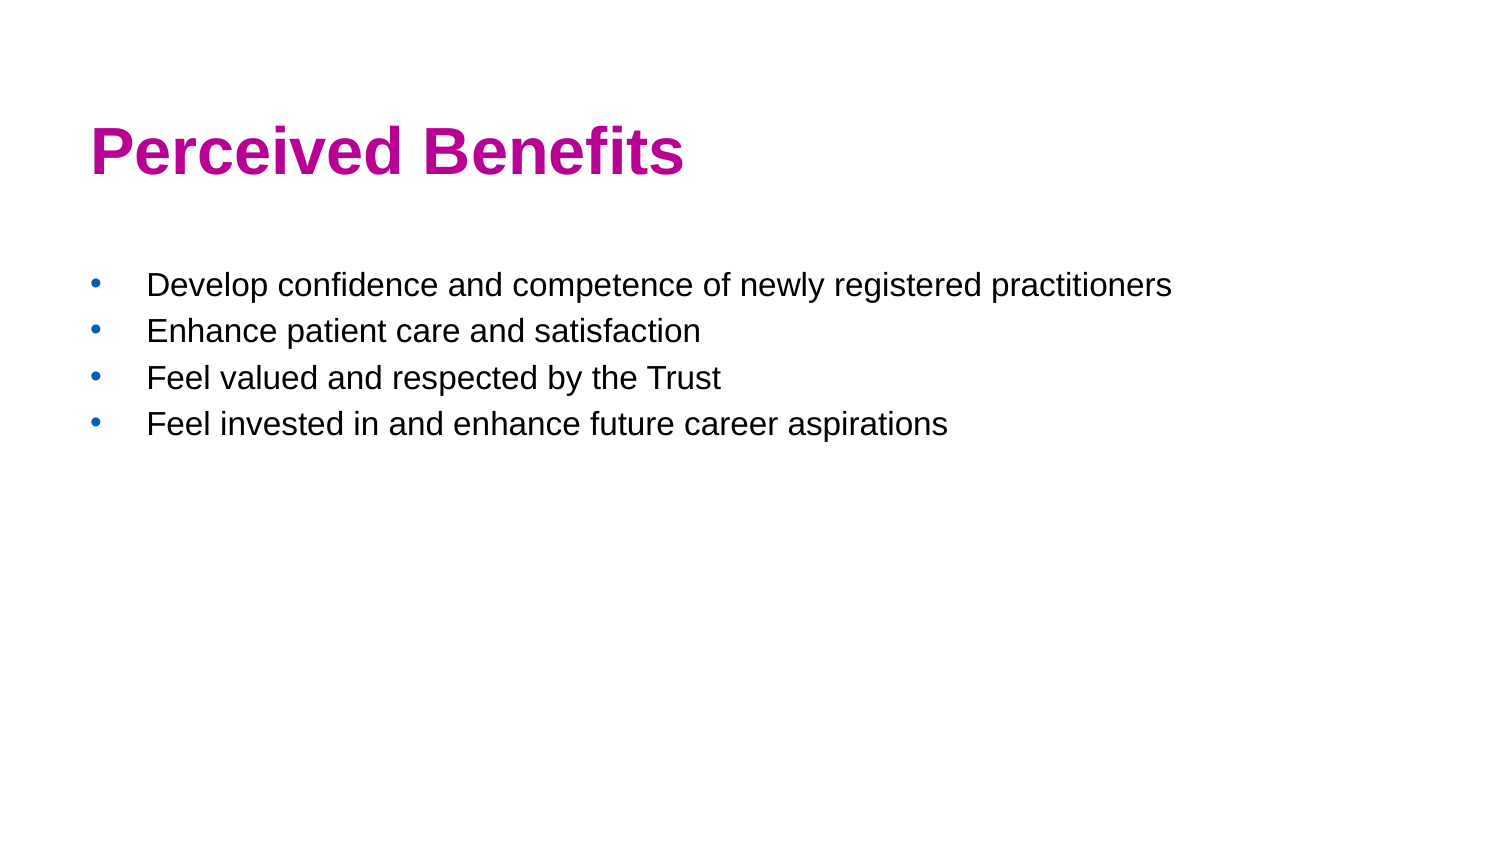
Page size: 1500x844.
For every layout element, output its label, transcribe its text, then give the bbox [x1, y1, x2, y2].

list Develop confidence and competence of newly registered practitioners Enhance patient care and satisfaction Feel valued and respected by the Trust Feel invested in and enhance future career aspirations [75, 255, 1425, 813]
title Perceived Benefits [75, 78, 1425, 219]
